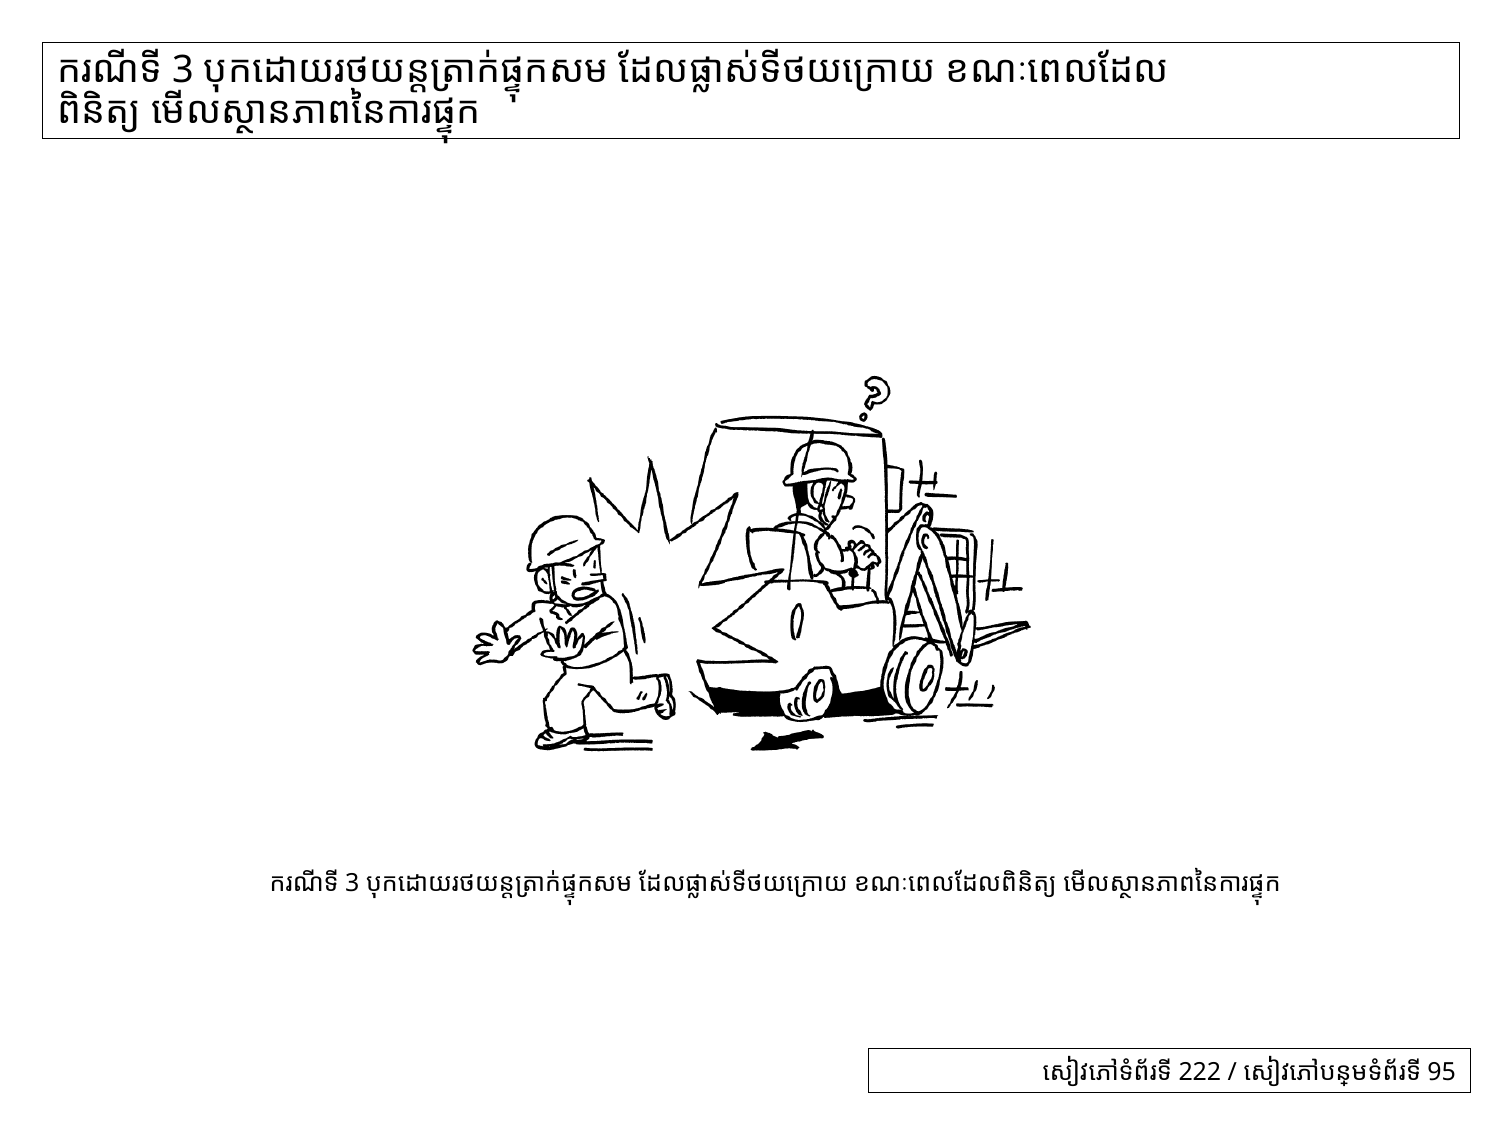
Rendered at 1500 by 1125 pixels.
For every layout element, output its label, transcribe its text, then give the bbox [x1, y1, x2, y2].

picture [463, 363, 1037, 762]
title ករណីទី 3 បុកដោយរថយន្តត្រាក់ផ្ទុកសម ដែលផ្លាស់ទីថយក្រោយ ខណៈពេលដែល ពិនិត្យ មើលស្ថានភាពនៃការផ្ទុក [42, 42, 1460, 139]
text_box សៀវភៅទំព័រទី 222 / សៀវភៅបន្ថែមទំព័រទី 95 [868, 1048, 1471, 1093]
text_box ករណីទី 3 បុកដោយរថយន្តត្រាក់ផ្ទុកសម ដែលផ្លាស់ទីថយក្រោយ ខណៈពេលដែលពិនិត្យ មើលស្ថានភាពនៃការផ្ទុក [86, 859, 1471, 905]
